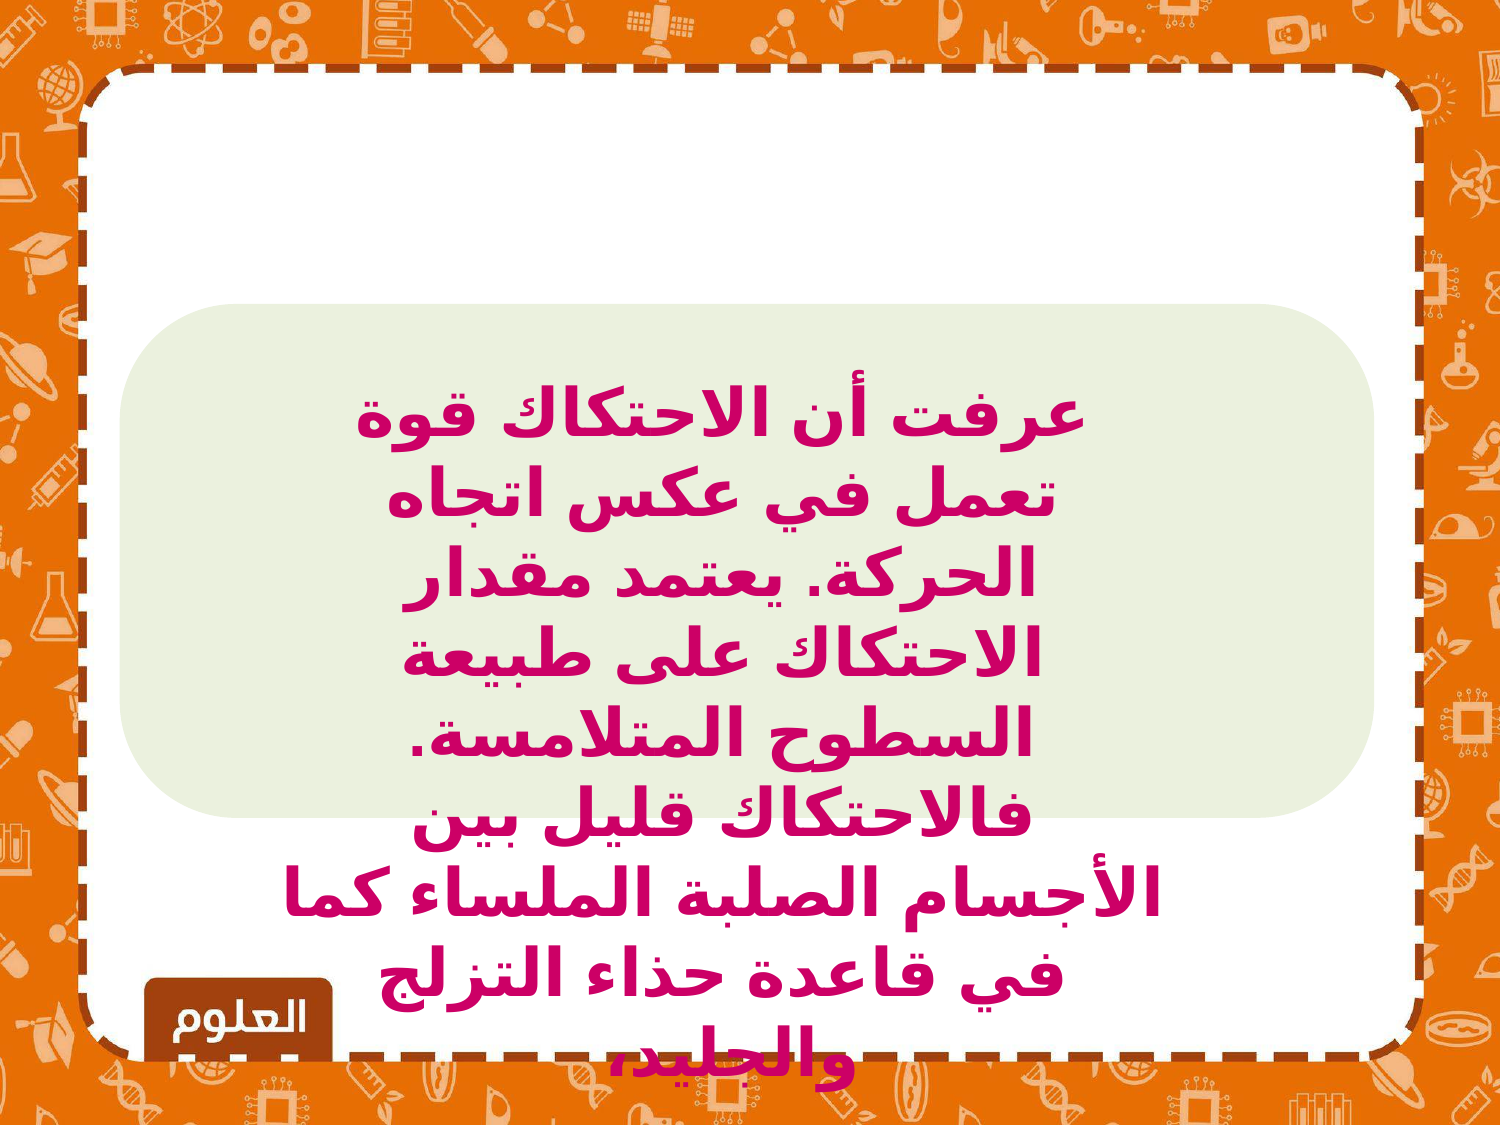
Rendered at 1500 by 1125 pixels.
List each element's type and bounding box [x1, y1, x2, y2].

text_box [119, 303, 1375, 819]
picture [0, 0, 1500, 1125]
